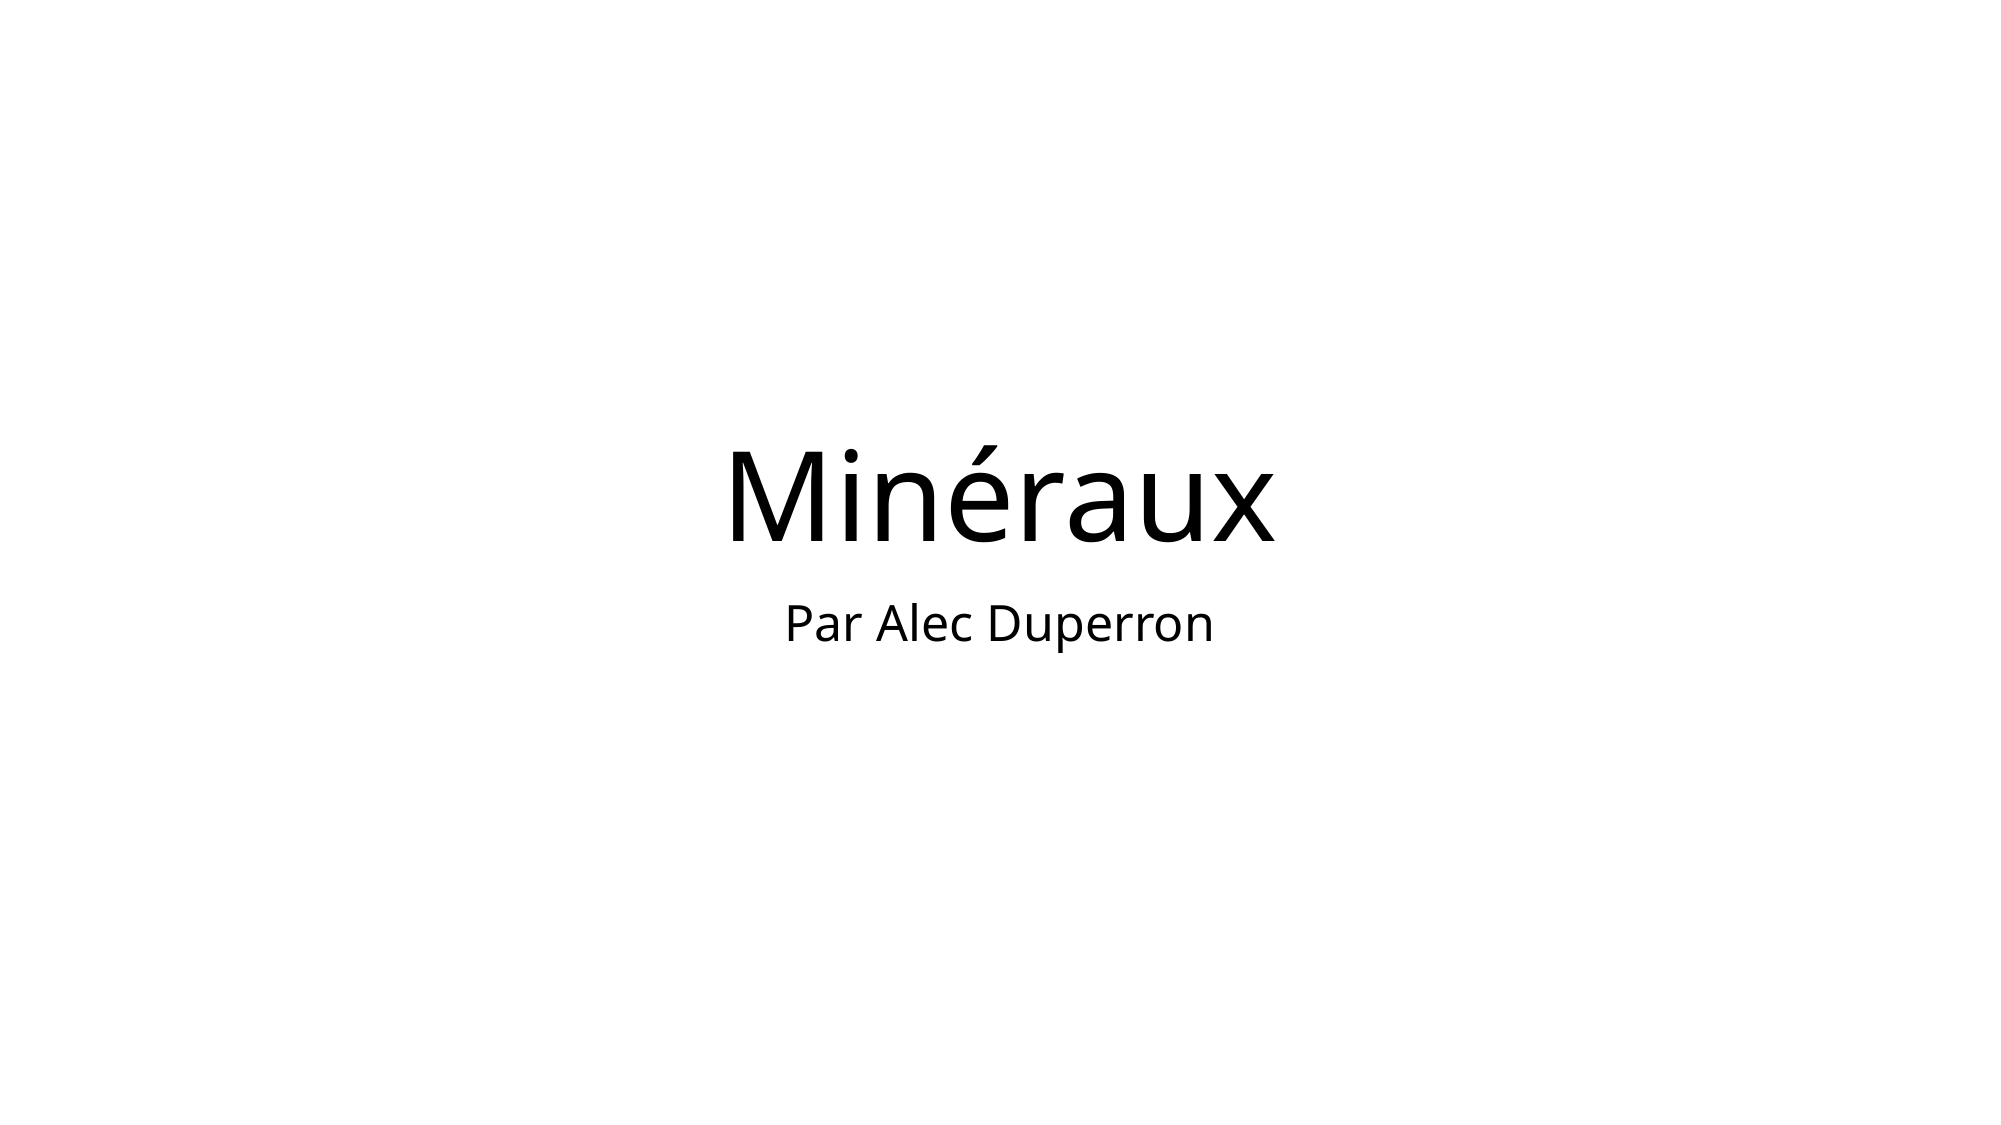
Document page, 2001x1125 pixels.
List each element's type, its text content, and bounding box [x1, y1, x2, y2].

subtitle Par Alec Duperron [249, 590, 1750, 863]
title Minéraux [249, 184, 1750, 576]
